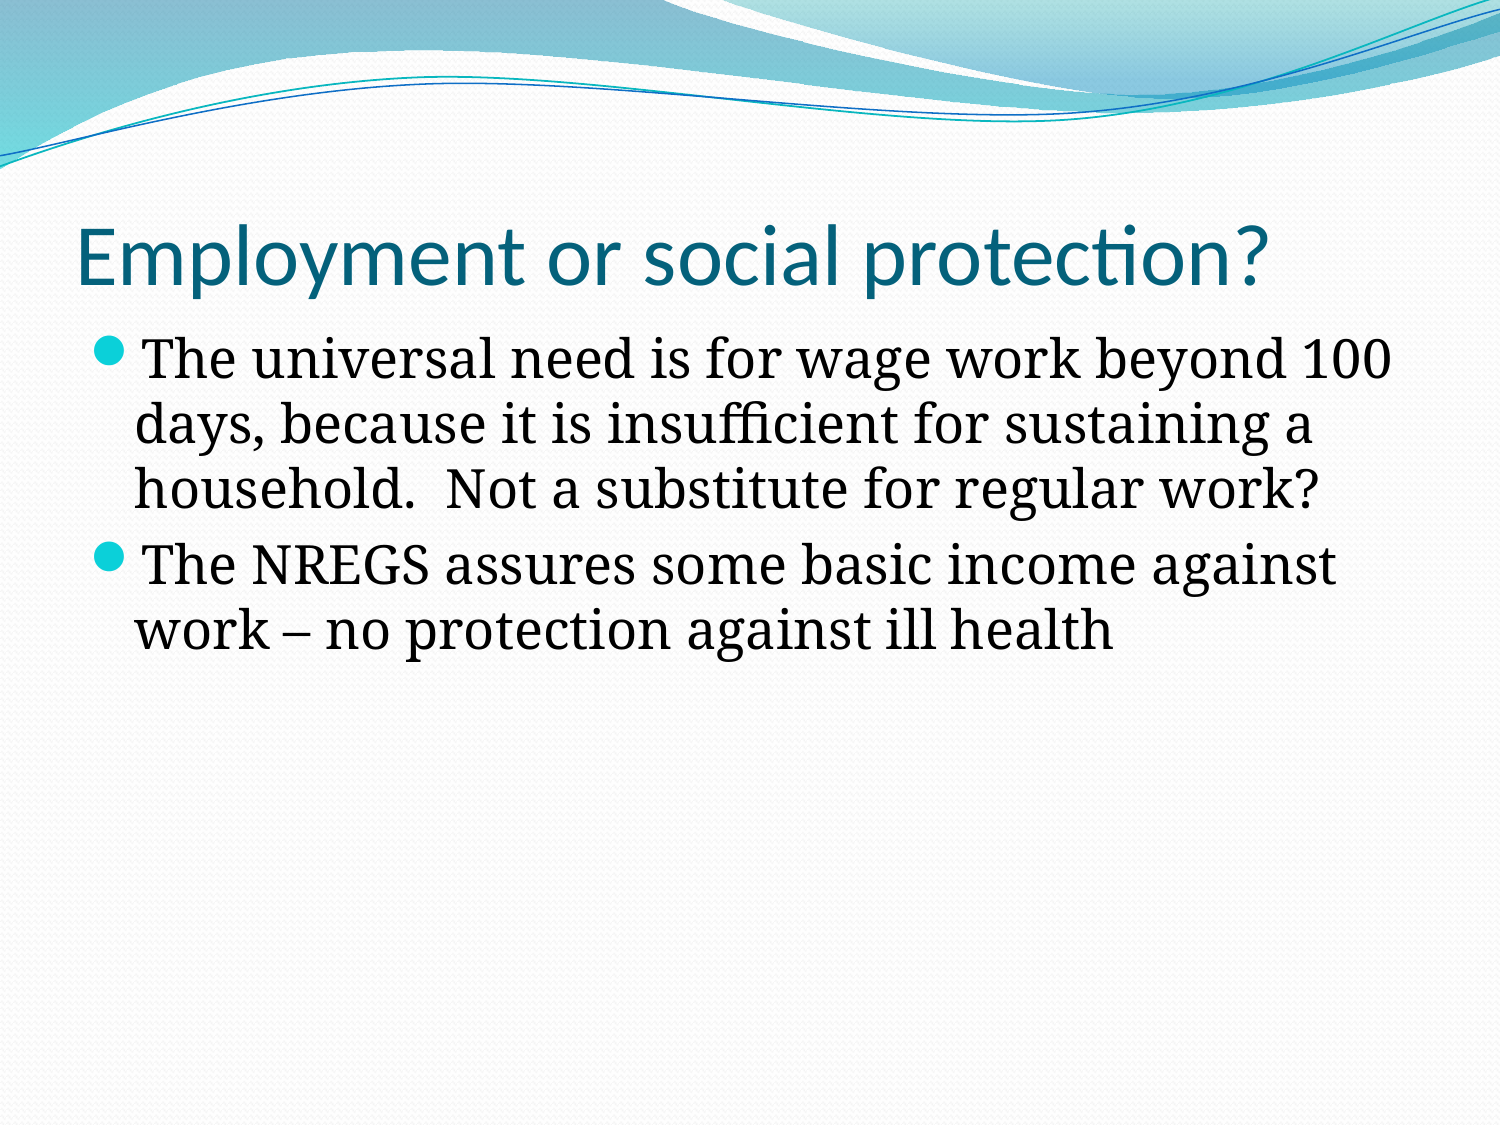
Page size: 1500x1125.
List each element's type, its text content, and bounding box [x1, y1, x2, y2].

list The universal need is for wage work beyond 100 days, because it is insufficient for sustaining a household. Not a substitute for regular work? The NREGS assures some basic income against work – no protection against ill health [75, 317, 1425, 1038]
title Employment or social protection? [75, 115, 1425, 303]
